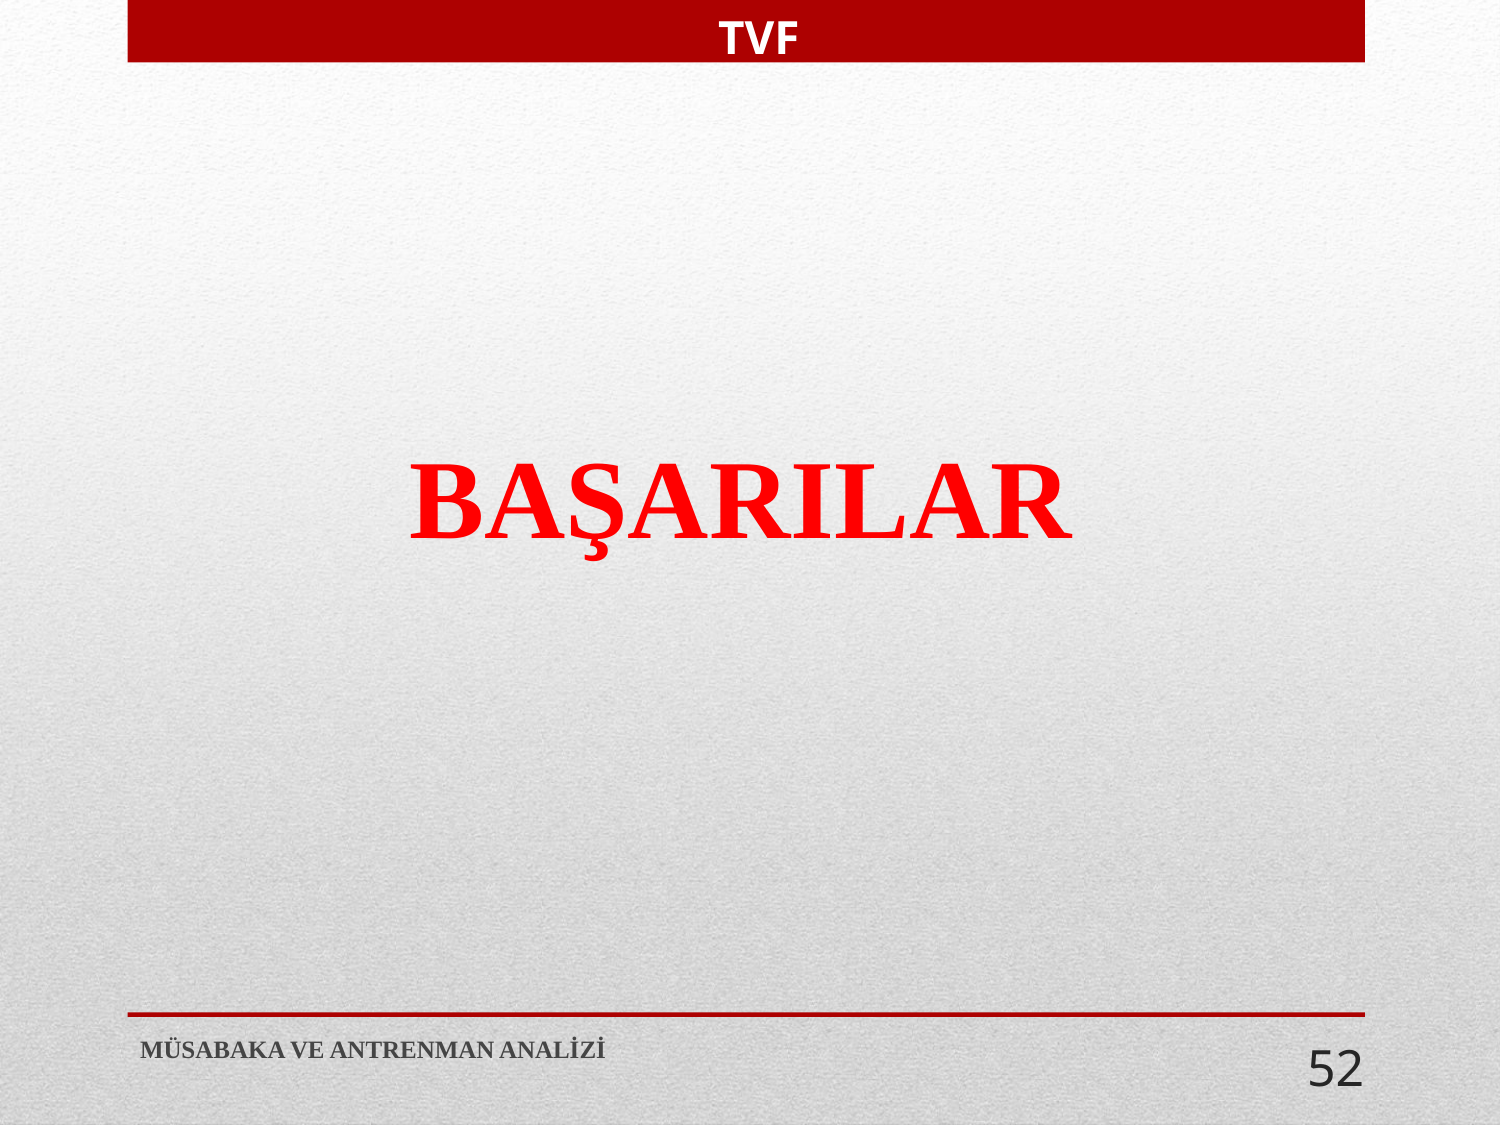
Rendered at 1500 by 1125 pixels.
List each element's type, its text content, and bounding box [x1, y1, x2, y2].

slide_number 52 [1253, 1040, 1379, 1101]
text_box BAŞARILAR [336, 418, 1145, 569]
footer MÜSABAKA VE ANTRENMAN ANALİZİ [125, 1018, 925, 1079]
text_box TVF [0, 1, 1500, 72]
